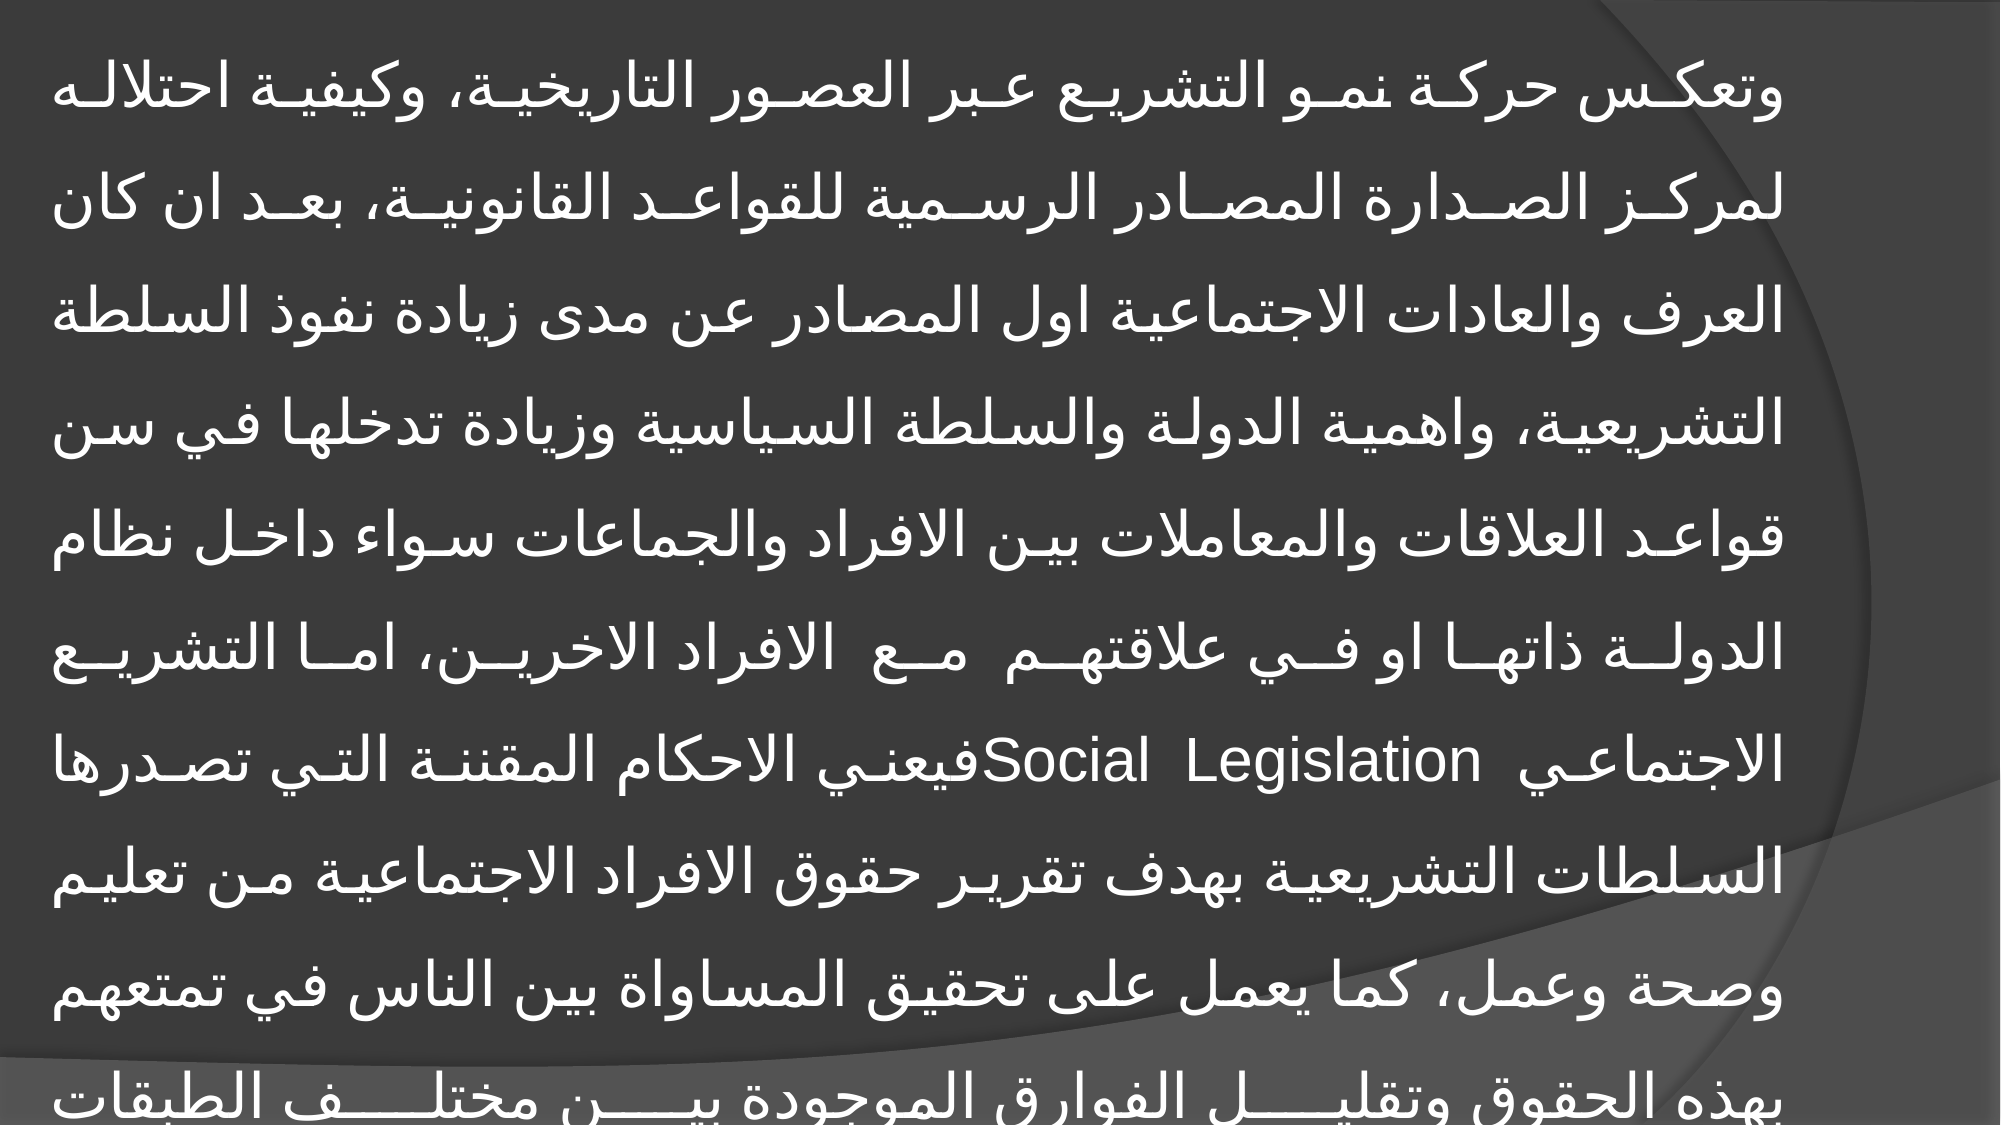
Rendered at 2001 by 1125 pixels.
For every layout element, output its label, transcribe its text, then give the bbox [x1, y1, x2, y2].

list وتعكس حركة نمو التشريع عبر العصور التاريخية، وكيفية احتلاله لمركز الصدارة المصادر الرسمية للقواعد القانونية، بعد ان كان العرف والعادات الاجتماعية اول المصادر عن مدى زيادة نفوذ السلطة التشريعية، واهمية الدولة والسلطة السياسية وزيادة تدخلها في سن قواعد العلاقات والمعاملات بين الافراد والجماعات سواء داخل نظام الدولة ذاتها او في علاقتهم مع الافراد الاخرين، اما التشريع الاجتماعي Social Legislationفيعني الاحكام المقننة التي تصدرها السلطات التشريعية بهدف تقرير حقوق الافراد الاجتماعية من تعليم وصحة وعمل، كما يعمل على تحقيق المساواة بين الناس في تمتعهم بهذه الحقوق وتقليل الفوارق الموجودة بين مختلف الطبقات الاجتماعية، وهذا ما جعل العلماء يهتمون بدراسة ما يسمى بسوسيولوجيا التشريع Sociological Jurisprudence والذي يمثل حقل من حقول الدراسة الاجتماعية للقانون ظهر في بداية القرن العشرين، ونشأ من محاولة داعية لجدل عناصر معينة من نظرية الاجتماعية، ولا سيما عنصر الضبط الاجتماعي Social Control ويؤكد أهمية فهم دور القانون ووظيفة داخل الوحدة الكلية الاجتماعية بمفهومها الواسع، أي ان الفلسفة الاجتماعية للتشريع حادث كرد فعل ضد التركيز الداخلي الضيق داخل الوضعية القانونية او الفلسفة التحليلية للتشريع، تلك كانت سائدة خلال القرن التاسع عشر، ولاسيما في بريطانيا وامريكا. [35, 0, 1871, 1092]
